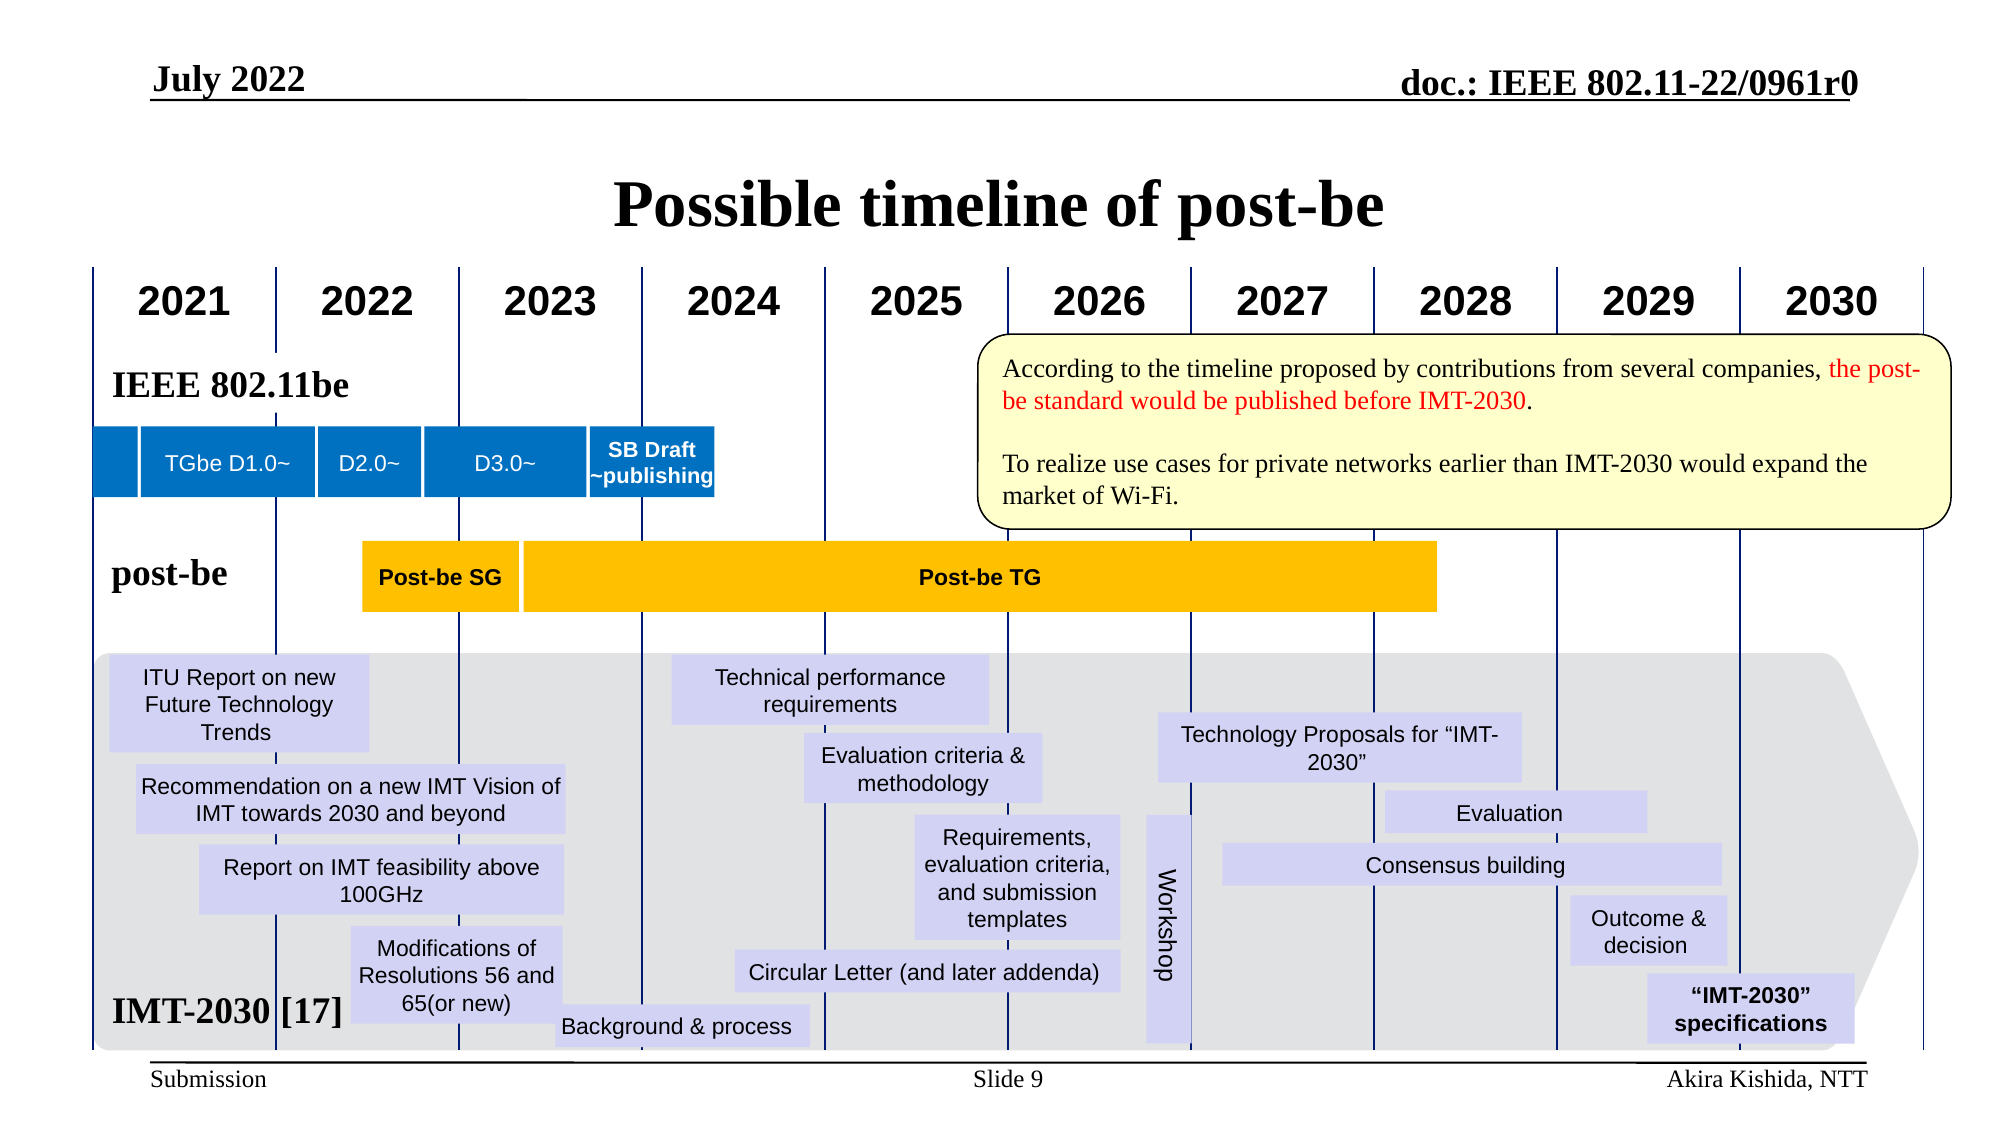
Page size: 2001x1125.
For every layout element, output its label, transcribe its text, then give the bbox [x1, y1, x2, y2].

table_header 2021 [94, 267, 275, 416]
text_box “IMT-2030” specifications [1647, 973, 1855, 1044]
text_box IMT-2030 [17] [97, 978, 358, 1039]
table_cell [277, 416, 458, 763]
table_cell [277, 1024, 458, 1050]
slide_number Slide 9 [950, 1061, 1067, 1123]
text_box SB Draft ~publishing [589, 426, 715, 498]
table_header 2024 [643, 288, 824, 416]
text_box ITU Report on new Future Technology Trends [109, 654, 370, 753]
text_box TGbe D1.0~ [140, 426, 315, 498]
text_box According to the timeline proposed by contributions from several companies, the post-be standard would be published before IMT-2030. To realize use cases for private networks earlier than IMT-2030 would expand the market of Wi-Fi. [977, 334, 1952, 530]
table_header 2028 [1375, 288, 1556, 334]
table_cell [826, 612, 1007, 732]
table_cell [460, 416, 641, 1004]
title Possible timeline of post-be [149, 112, 1850, 288]
table_cell [1741, 529, 1923, 1050]
text_box Consensus building [1222, 842, 1722, 886]
table_header 2026 [1009, 288, 1190, 334]
table_cell [826, 804, 1007, 949]
text_box Post-be TG [523, 540, 1437, 612]
table_cell [643, 612, 824, 1050]
text_box Modifications of Resolutions 56 and 65(or new) [350, 925, 563, 1024]
text_box [92, 426, 138, 498]
table_cell [826, 993, 1007, 1050]
text_box Circular Letter (and later addenda) [734, 949, 1121, 993]
table_header 2029 [1558, 288, 1739, 334]
table_cell [1192, 612, 1373, 712]
table_cell [277, 915, 458, 978]
table_header 2025 [826, 288, 1007, 416]
text_box IEEE 802.11be [97, 352, 365, 413]
text_box Evaluation criteria & methodology [804, 732, 1043, 804]
text_box Recommendation on a new IMT Vision of IMT towards 2030 and beyond [136, 763, 566, 835]
table_cell [1009, 530, 1190, 540]
text_box Report on IMT feasibility above 100GHz [199, 844, 565, 915]
table_header 2027 [1192, 288, 1373, 334]
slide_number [152, 54, 563, 100]
table_cell [277, 835, 458, 844]
text_box Background & process [555, 1004, 811, 1048]
table_header 2022 [277, 288, 458, 416]
table_cell [1009, 612, 1190, 1050]
table_cell [1192, 530, 1373, 540]
text_box D2.0~ [318, 426, 422, 498]
table_cell [460, 1024, 641, 1050]
table_cell [826, 416, 1007, 540]
table_cell [643, 416, 824, 540]
text_box Workshop [1146, 814, 1192, 1044]
table_header 2030 [1741, 267, 1923, 334]
table_cell [1558, 530, 1739, 1050]
text_box Technology Proposals for “IMT-2030” [1158, 712, 1522, 783]
text_box post-be [96, 540, 243, 601]
table_cell [94, 416, 275, 1050]
text_box Outcome & decision [1570, 895, 1728, 966]
table_cell [1375, 886, 1556, 1050]
footer Akira Kishida, NTT [1171, 1061, 1869, 1093]
text_box Evaluation [1385, 790, 1648, 834]
text_box Post-be SG [362, 540, 519, 612]
text_box D3.0~ [424, 426, 587, 498]
table_cell [1192, 783, 1373, 1050]
table_header 2023 [460, 288, 641, 416]
table_cell [1375, 530, 1556, 842]
text_box Technical performance requirements [671, 654, 990, 725]
text_box Requirements, evaluation criteria, and submission templates [914, 814, 1121, 940]
